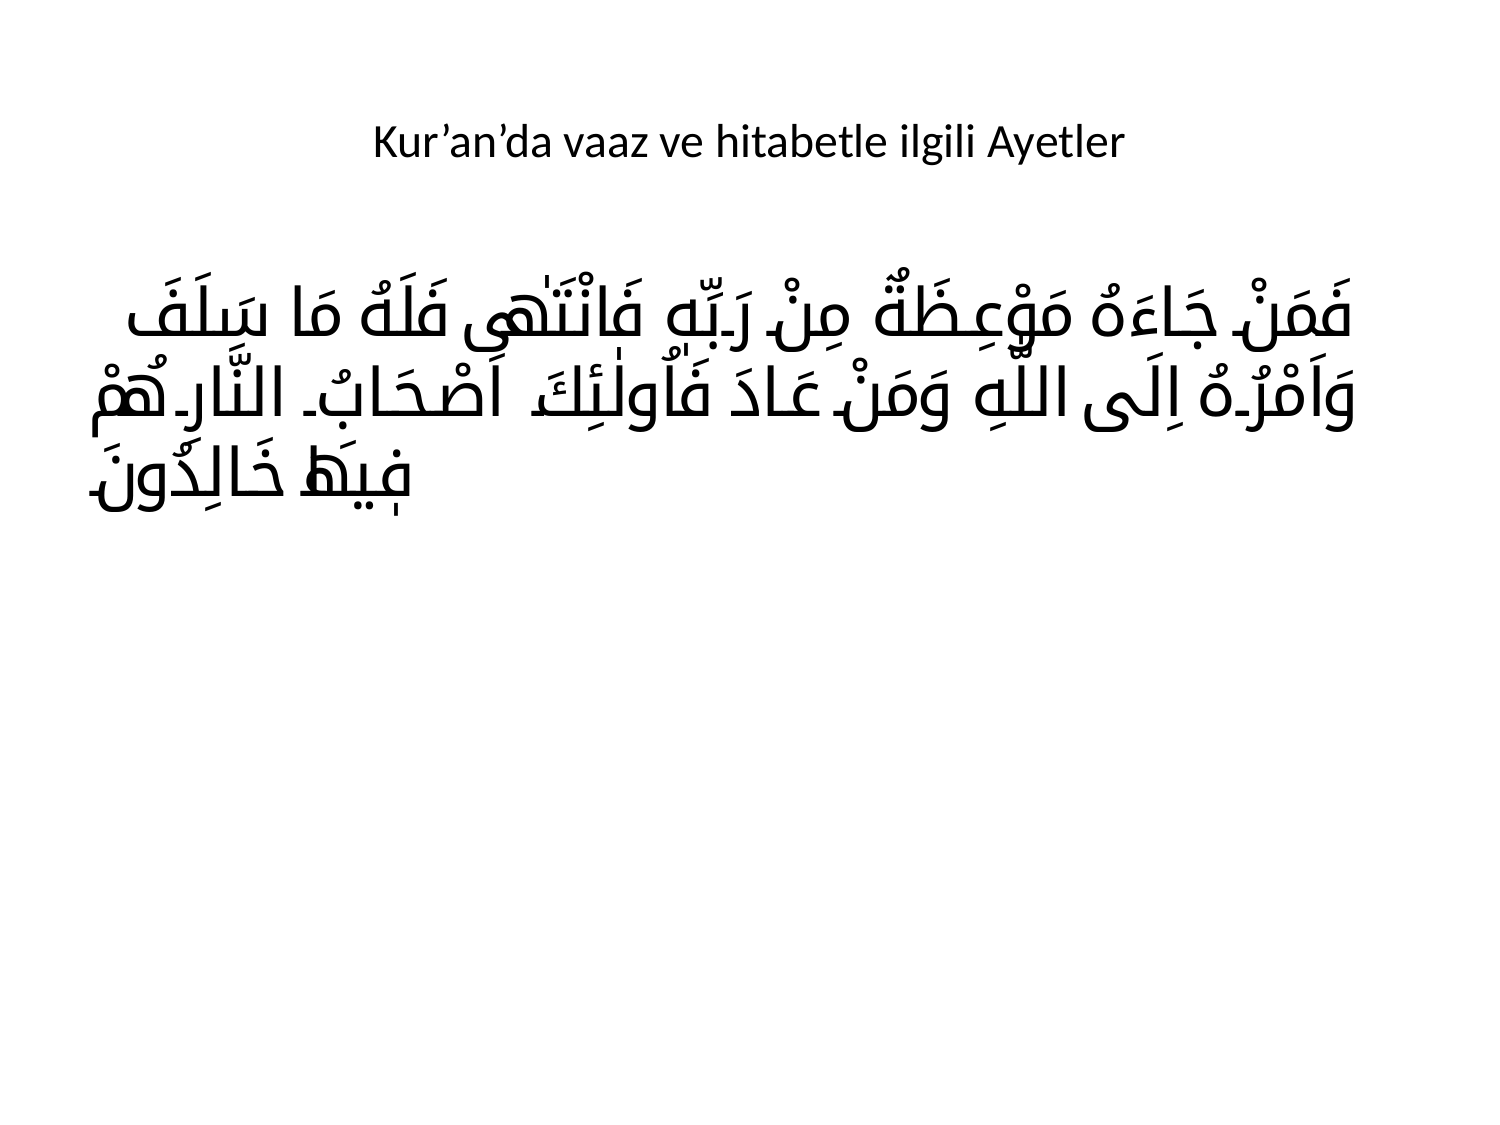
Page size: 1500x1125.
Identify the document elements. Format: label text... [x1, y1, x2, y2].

list فَمَنْ جَاءَهُ مَوْعِظَةٌ مِنْ رَبِّهٖ فَانْتَهٰى فَلَهُ مَا سَلَفَ وَاَمْرُهُ اِلَى اللّٰهِ وَمَنْ عَادَ فَاُولٰئِكَ اَصْحَابُ النَّارِ هُمْ فٖيهَا خَالِدُونَ [75, 262, 1425, 1005]
title Kur’an’da vaaz ve hitabetle ilgili Ayetler [75, 45, 1425, 233]
